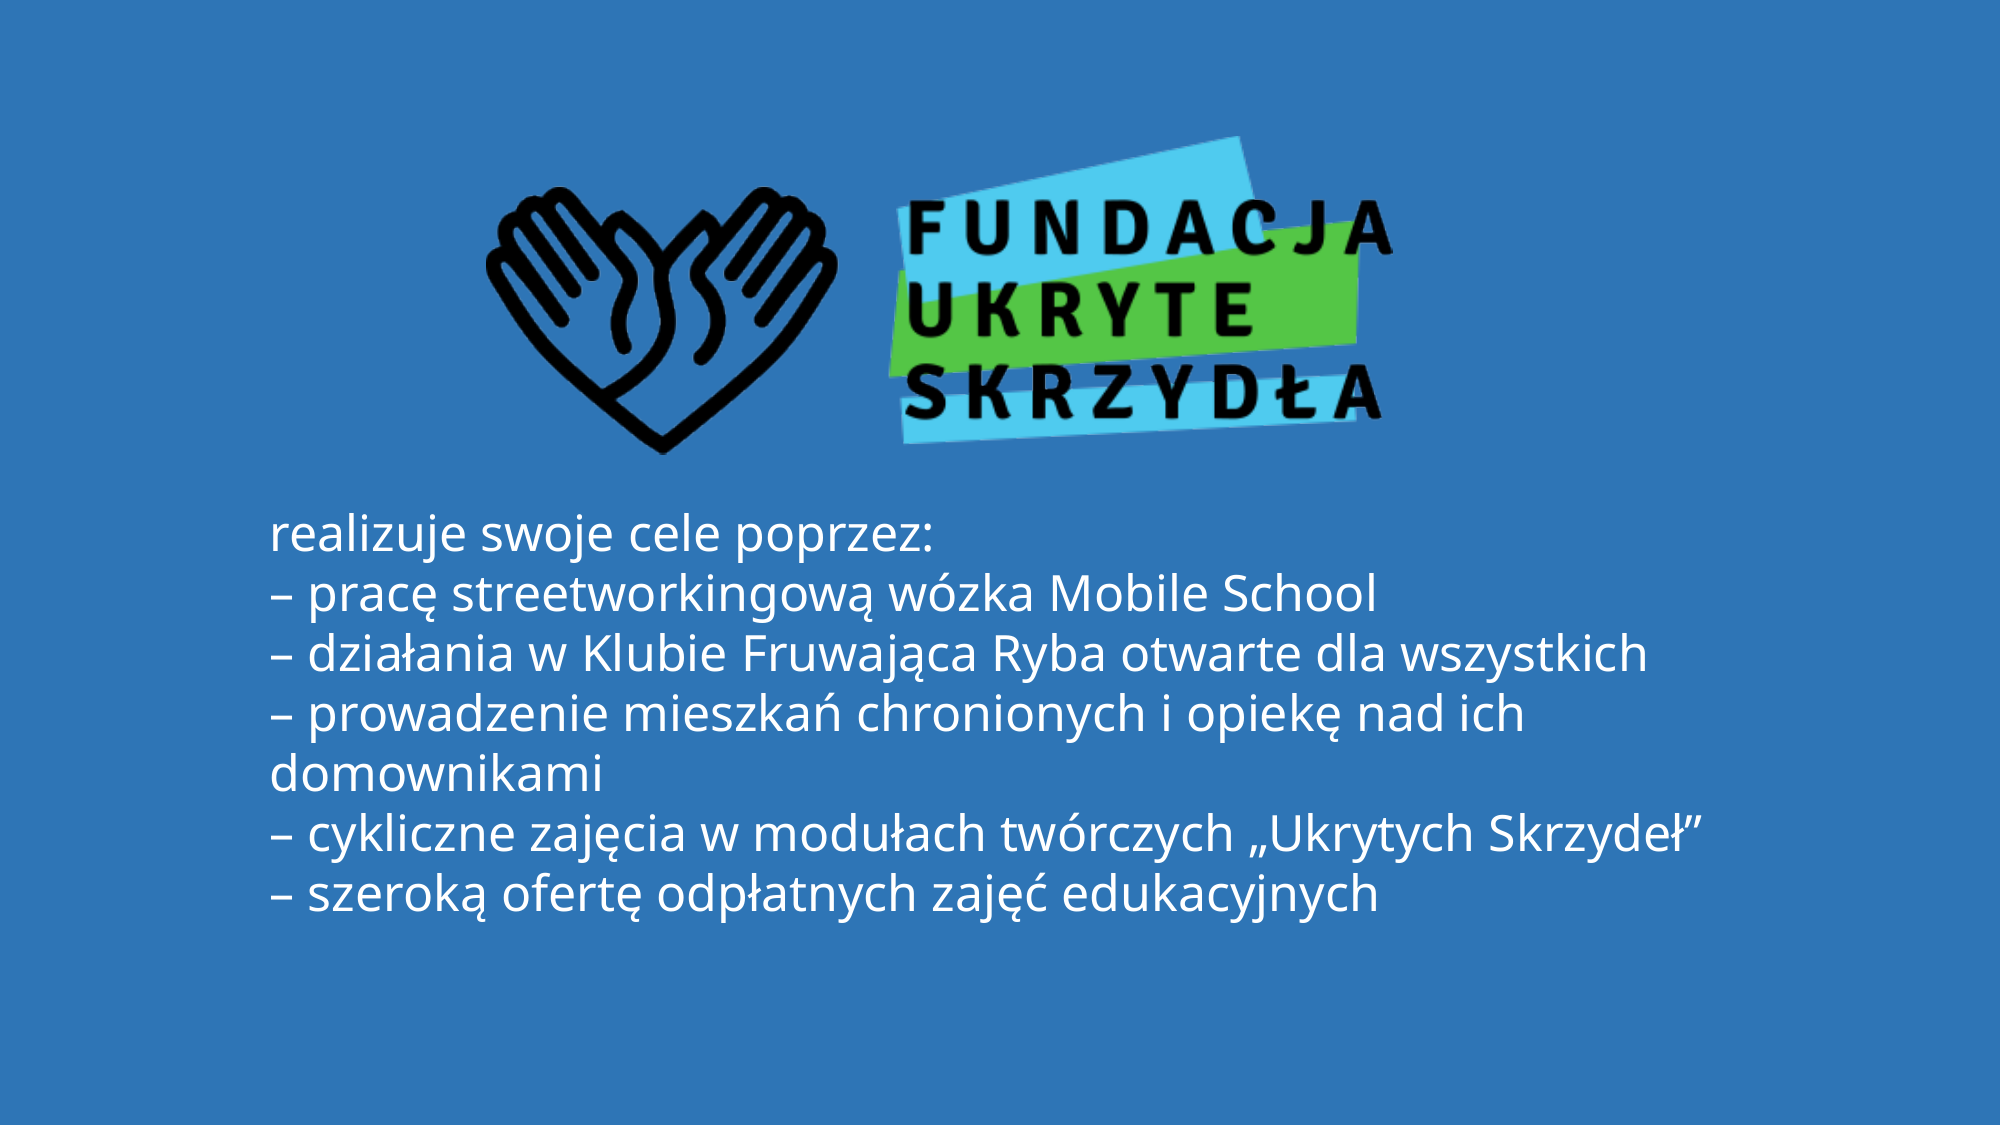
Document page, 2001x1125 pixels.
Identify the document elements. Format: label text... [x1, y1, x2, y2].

picture [486, 136, 1393, 455]
text_box realizuje swoje cele poprzez: – pracę streetworkingową wózka Mobile School – działania w Klubie Fruwająca Ryba otwarte dla wszystkich – prowadzenie mieszkań chronionych i opiekę nad ich domownikami – cykliczne zajęcia w modułach twórczych „Ukrytych Skrzydeł” – szeroką ofertę odpłatnych zajęć edukacyjnych [255, 493, 1822, 929]
